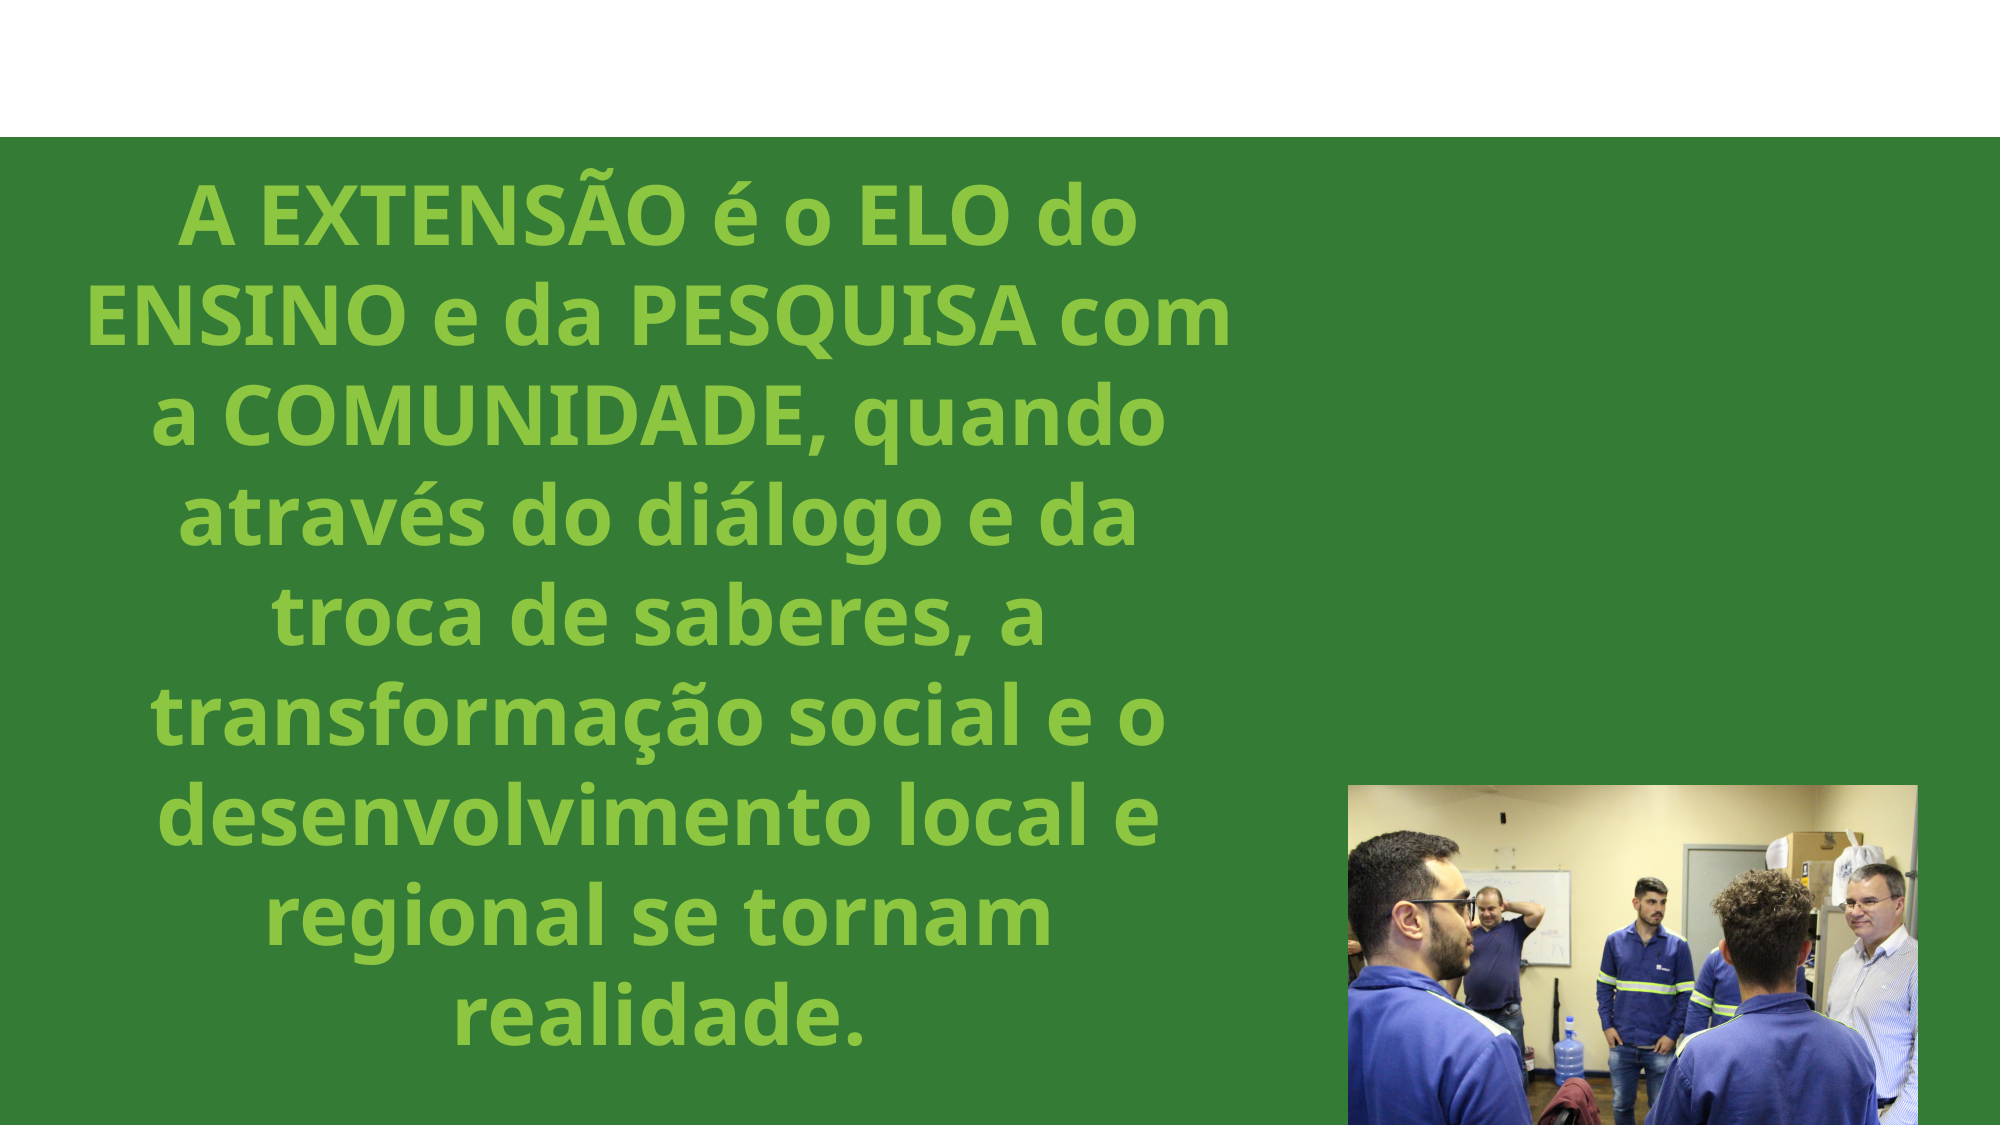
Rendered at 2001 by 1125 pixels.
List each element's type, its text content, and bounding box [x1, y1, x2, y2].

text_box A EXTENSÃO é o ELO do ENSINO e da PESQUISA com a COMUNIDADE, quando através do diálogo e da troca de saberes, a transformação social e o desenvolvimento local e regional se tornam realidade. [52, 109, 1267, 1070]
text_box [0, 136, 2000, 1125]
picture [1348, 785, 1918, 1125]
picture [0, 0, 450, 557]
